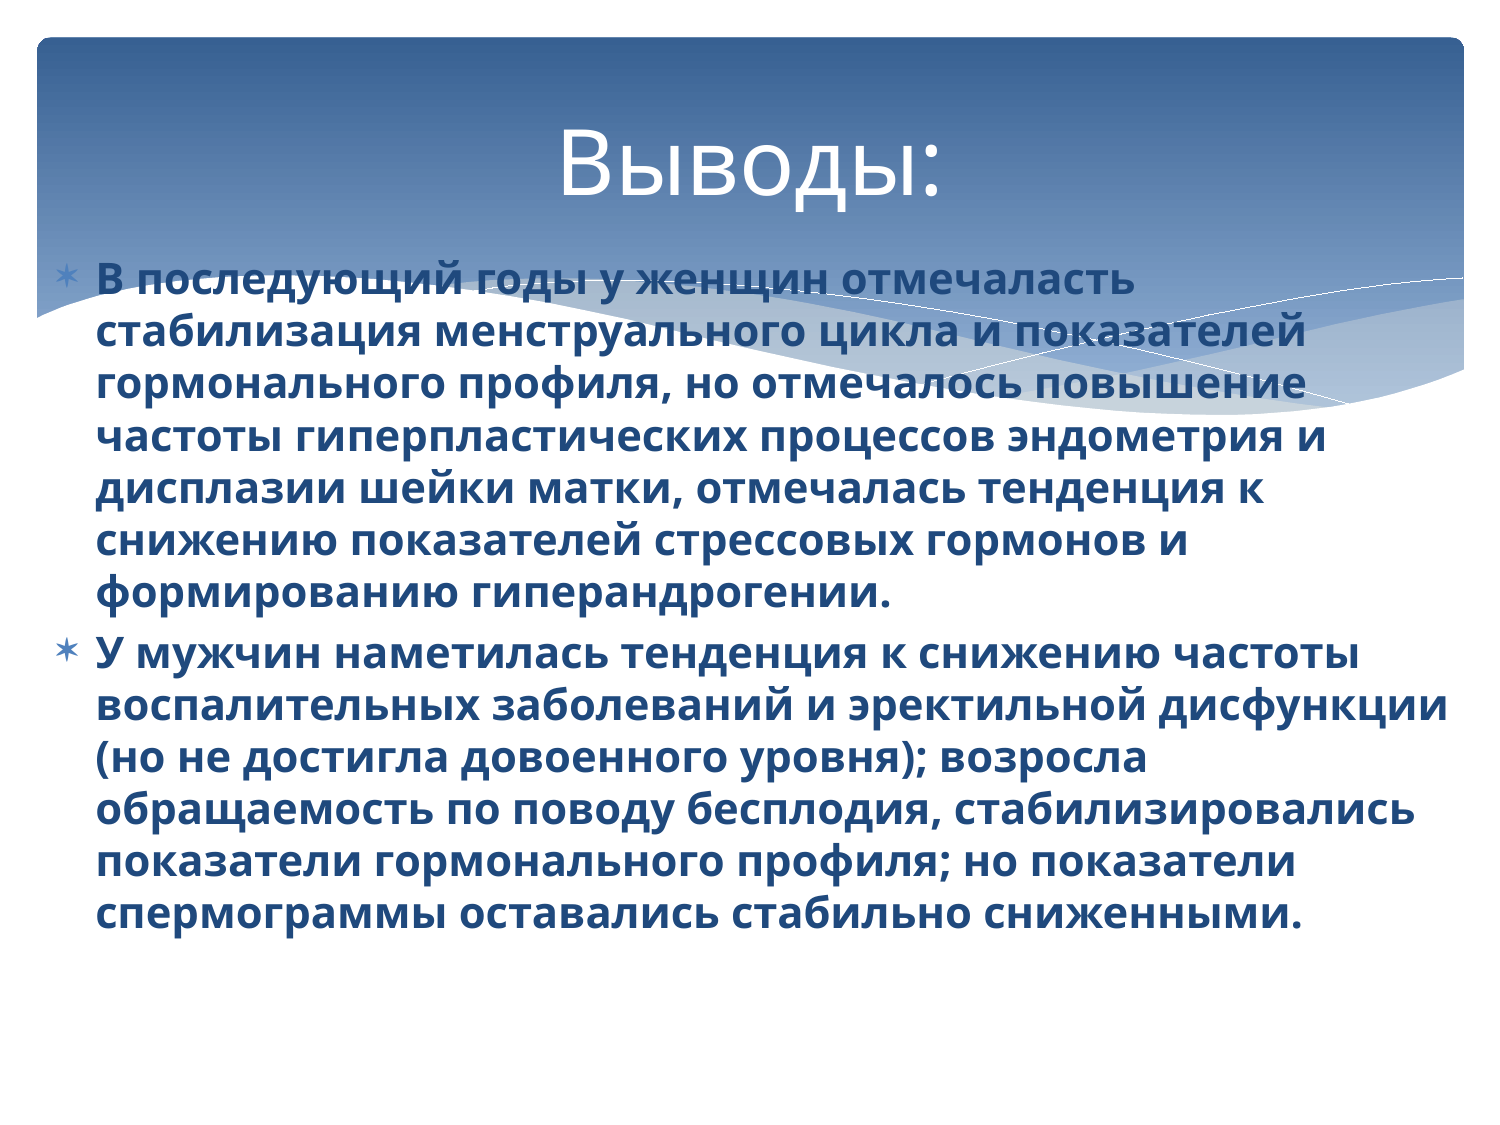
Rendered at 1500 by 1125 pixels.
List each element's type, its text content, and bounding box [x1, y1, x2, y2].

title Выводы: [75, 55, 1425, 261]
list В последующий годы у женщин отмечаласть стабилизация менструального цикла и показателей гормонального профиля, но отмечалось повышение частоты гиперпластических процессов эндометрия и дисплазии шейки матки, отмечалась тенденция к снижению показателей стрессовых гормонов и формированию гиперандрогении. У мужчин наметилась тенденция к снижению частоты воспалительных заболеваний и эректильной дисфункции (но не достигла довоенного уровня); возросла обращаемость по поводу бесплодия, стабилизировались показатели гормонального профиля; но показатели спермограммы оставались стабильно сниженными. [41, 243, 1471, 1005]
